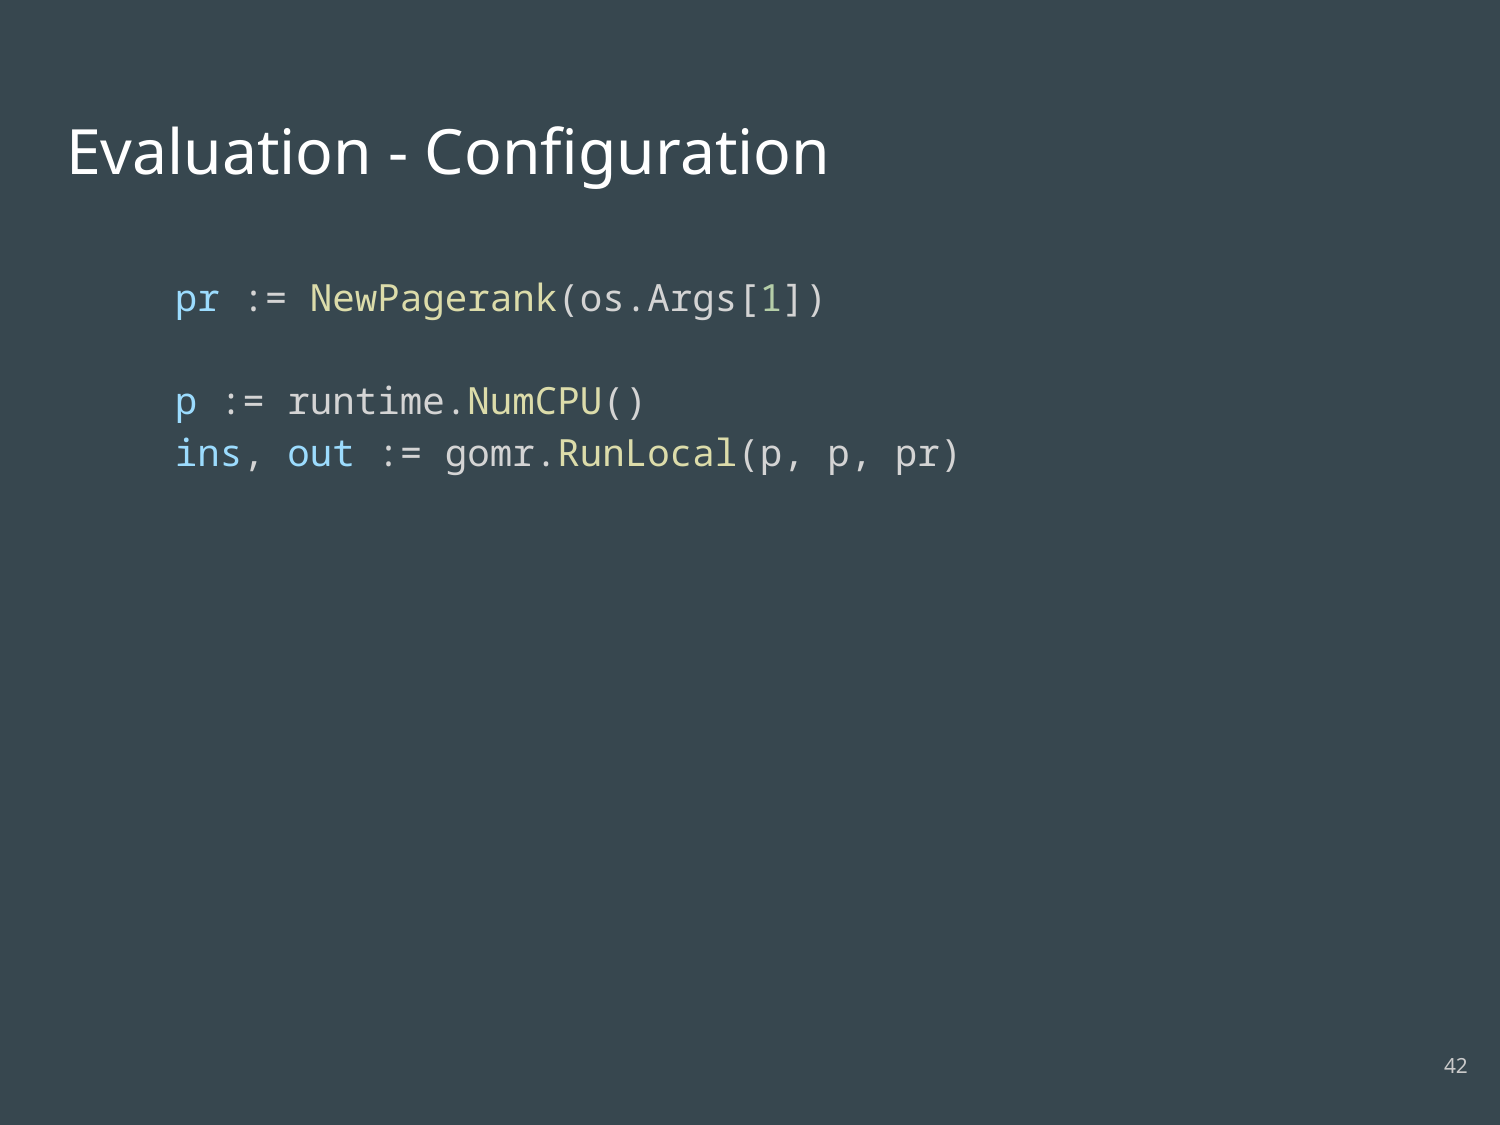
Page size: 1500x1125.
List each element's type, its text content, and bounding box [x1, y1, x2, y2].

title Evaluation - Configuration [51, 97, 1449, 223]
list pr := NewPagerank(os.Args[1]) p := runtime.NumCPU() ins, out := gomr.RunLocal(p, p, pr) [51, 252, 1449, 1000]
slide_number 42 [1392, 1023, 1483, 1110]
